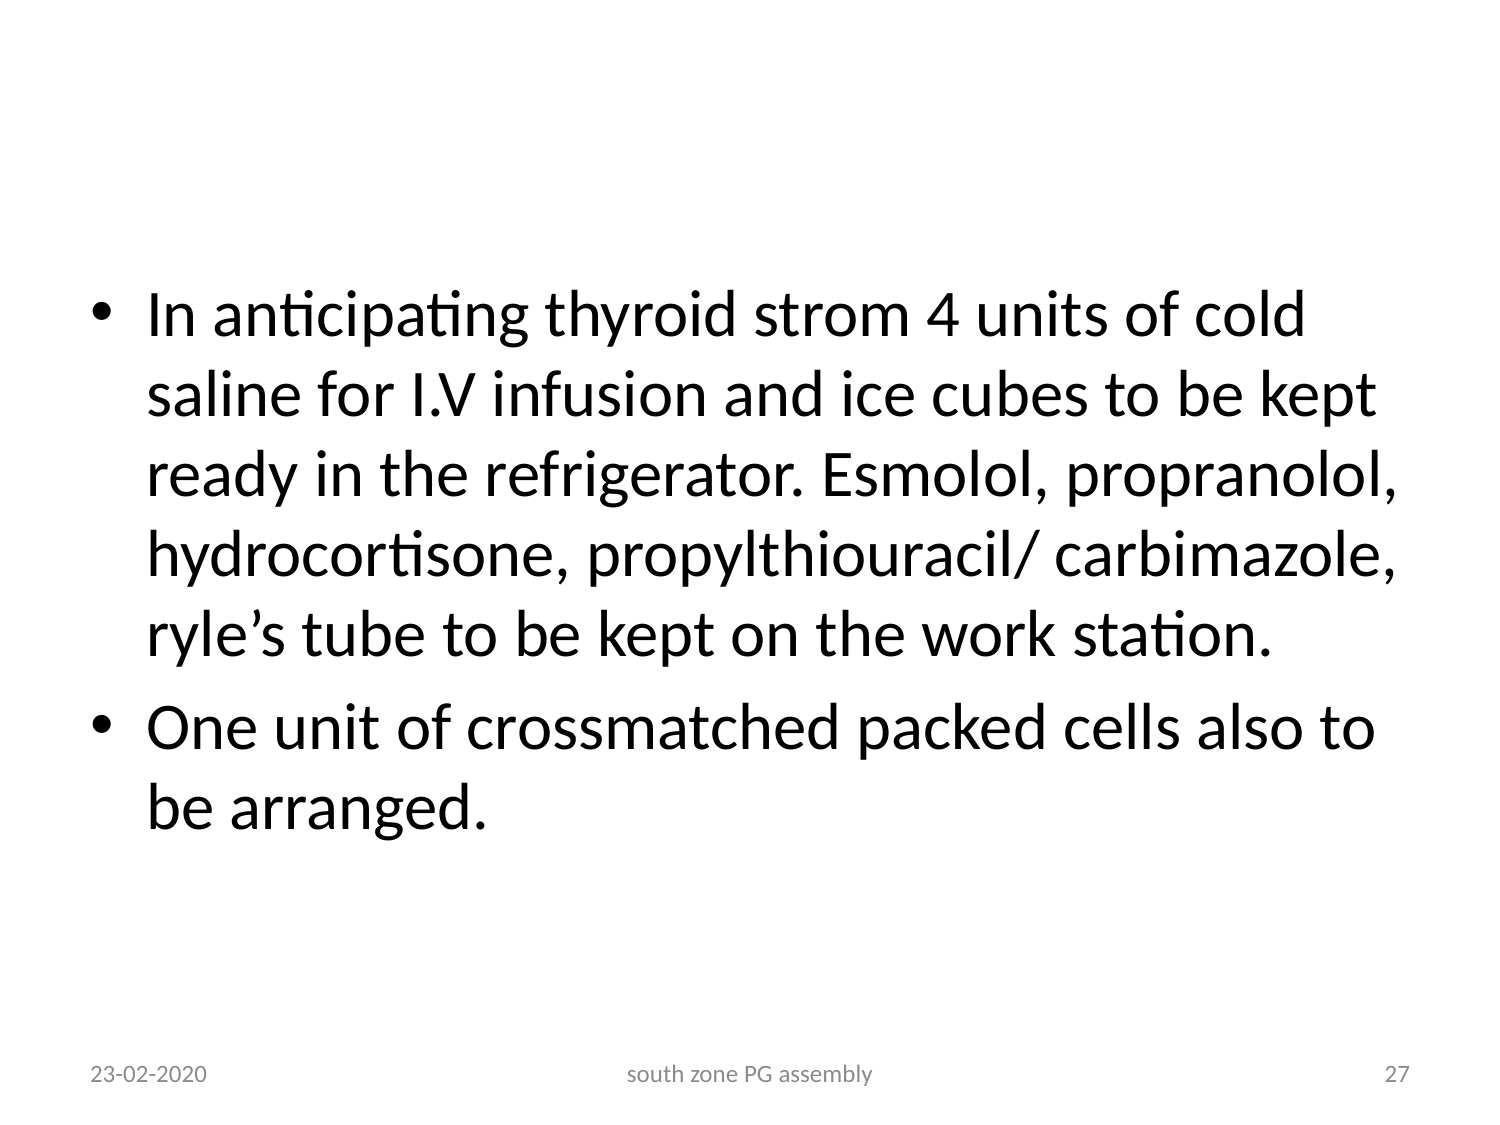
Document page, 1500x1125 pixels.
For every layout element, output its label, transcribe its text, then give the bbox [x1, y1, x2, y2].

list In anticipating thyroid strom 4 units of cold saline for I.V infusion and ice cubes to be kept ready in the refrigerator. Esmolol, propranolol, hydrocortisone, propylthiouracil/ carbimazole, ryle’s tube to be kept on the work station. One unit of crossmatched packed cells also to be arranged. [75, 262, 1425, 1005]
slide_number 27 [1074, 1042, 1425, 1103]
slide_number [75, 1042, 425, 1103]
footer south zone PG assembly [512, 1042, 988, 1103]
